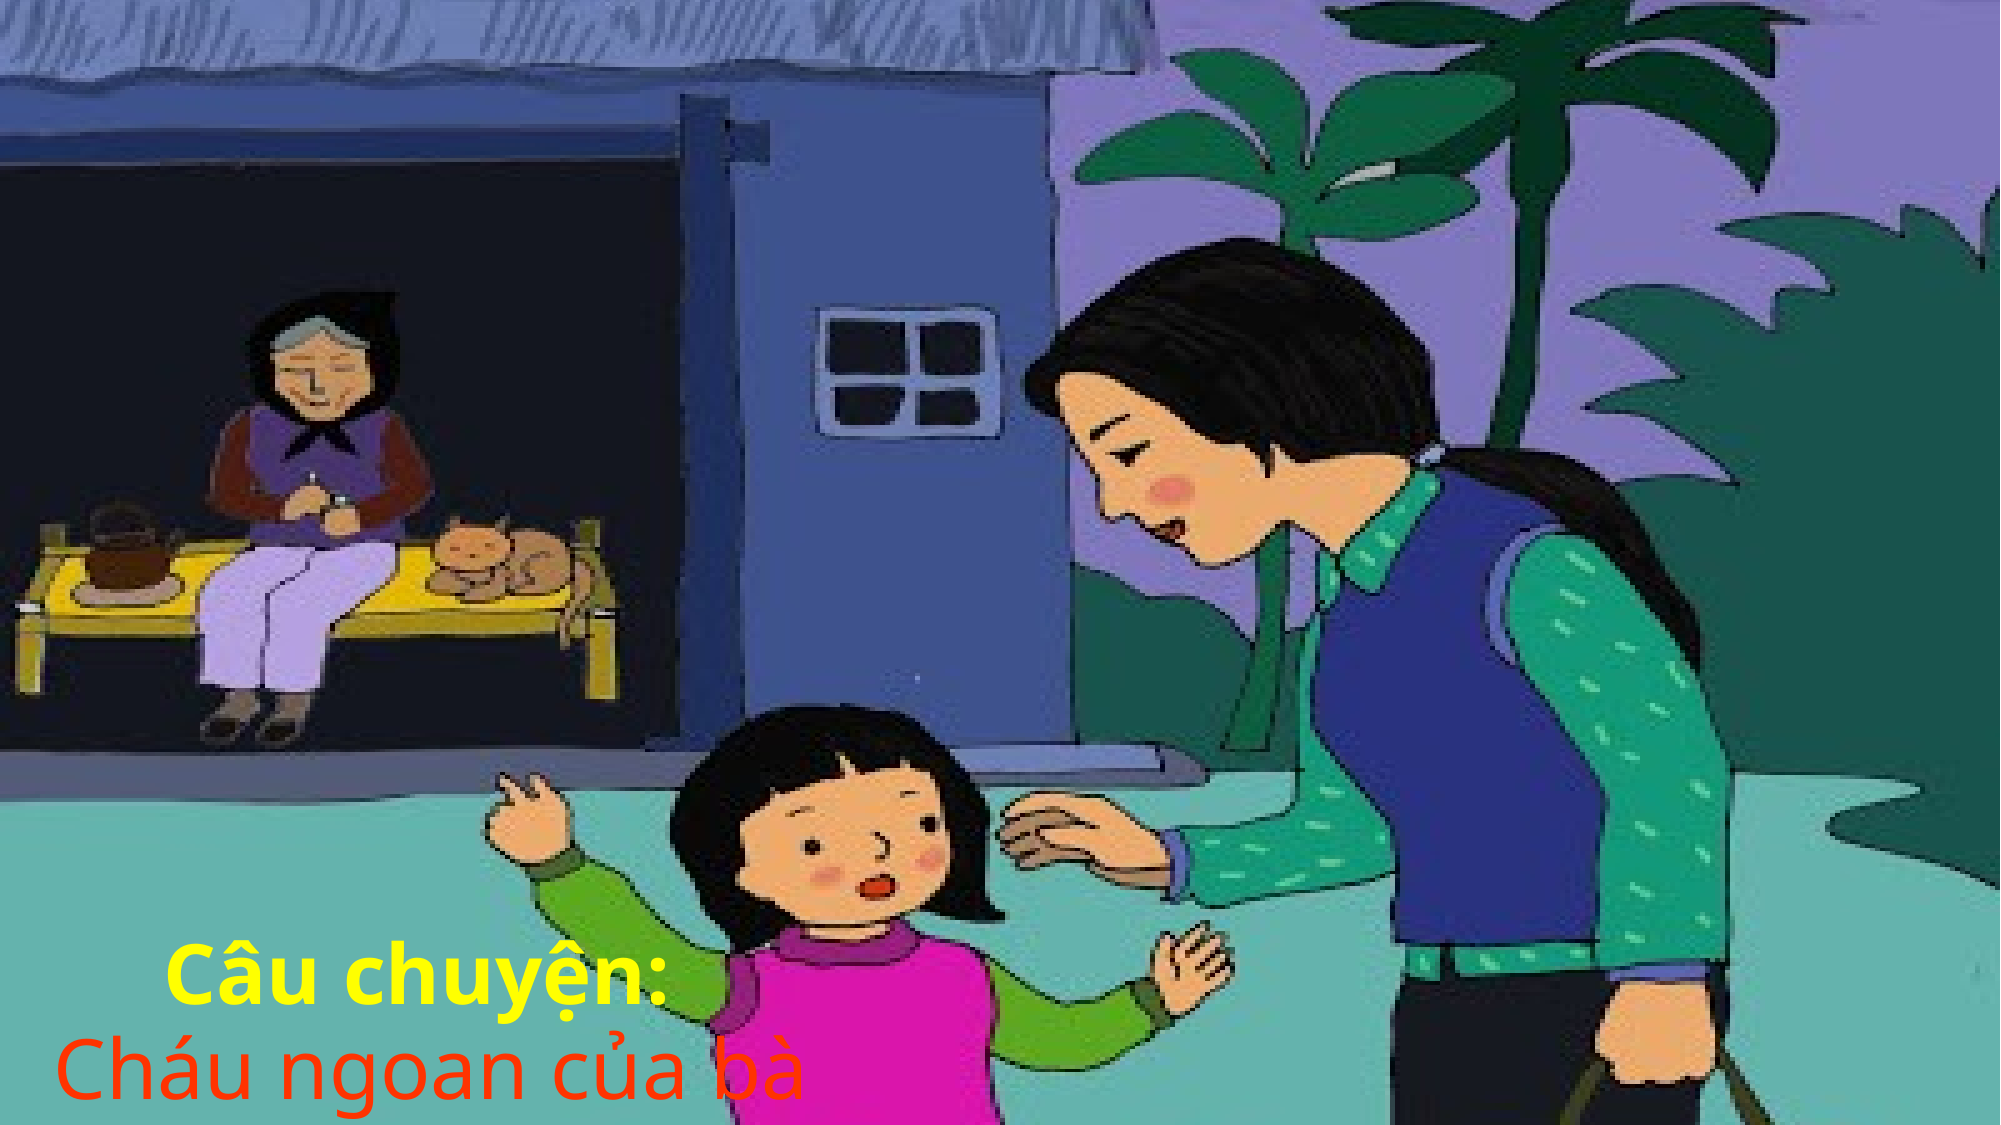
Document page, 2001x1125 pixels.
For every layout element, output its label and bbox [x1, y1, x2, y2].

list [0, 0, 2000, 1125]
